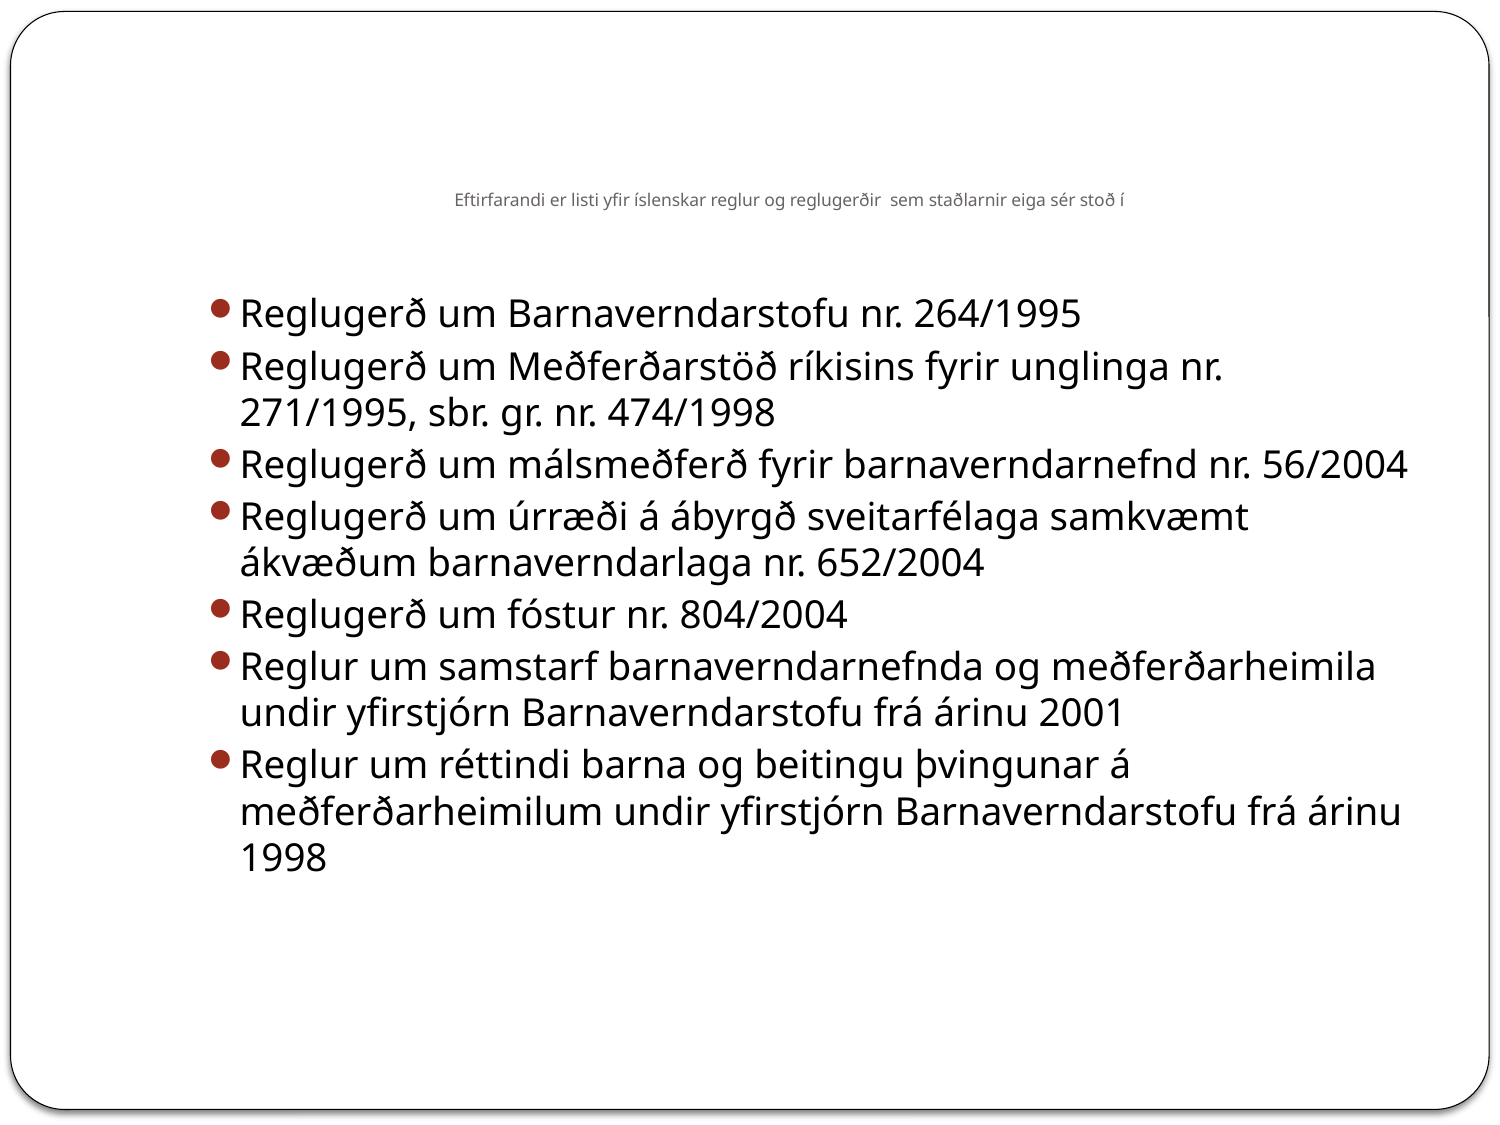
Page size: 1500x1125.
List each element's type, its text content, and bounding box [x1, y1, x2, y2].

title Eftirfarandi er listi yfir íslenskar reglur og reglugerðir sem staðlarnir eiga sér stoð í [152, 58, 1428, 247]
list Reglugerð um Barnaverndarstofu nr. 264/1995 Reglugerð um Meðferðarstöð ríkisins fyrir unglinga nr. 271/1995, sbr. gr. nr. 474/1998 Reglugerð um málsmeðferð fyrir barnaverndarnefnd nr. 56/2004 Reglugerð um úrræði á ábyrgð sveitarfélaga samkvæmt ákvæðum barnaverndarlaga nr. 652/2004 Reglugerð um fóstur nr. 804/2004 Reglur um samstarf barnaverndarnefnda og meðferðarheimila undir yfirstjórn Barnaverndarstofu frá árinu 2001 Reglur um réttindi barna og beitingu þvingunar á meðferðarheimilum undir yfirstjórn Barnaverndarstofu frá árinu 1998 [150, 237, 1425, 988]
